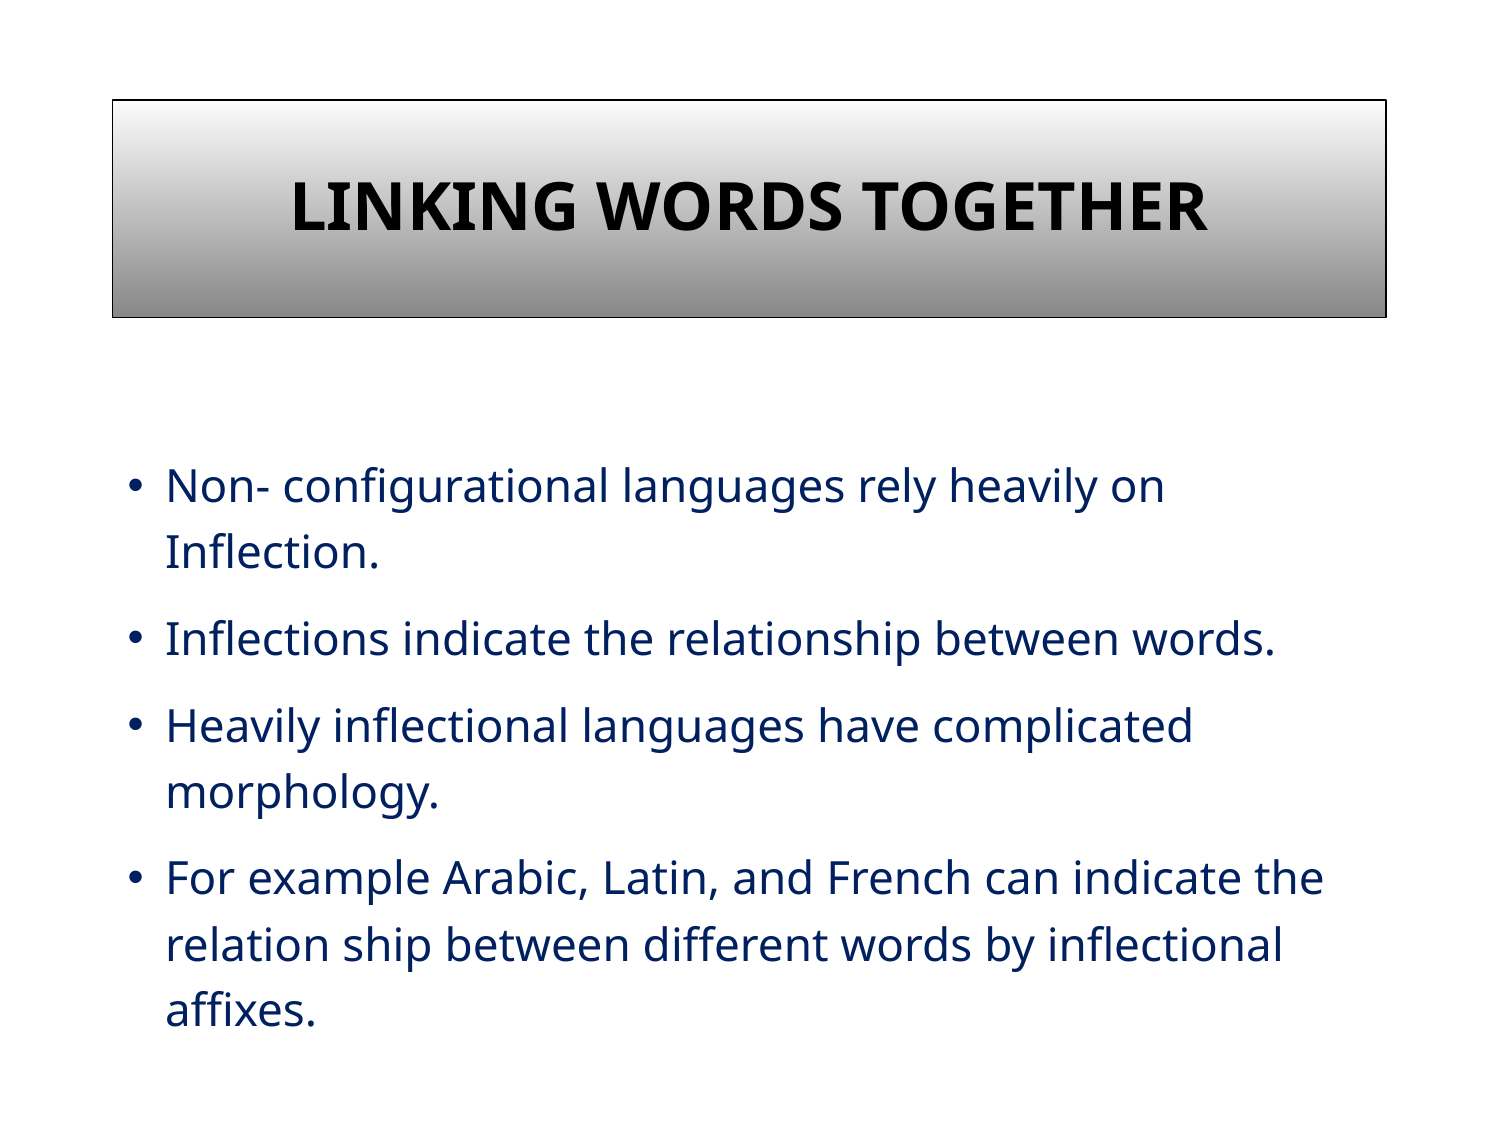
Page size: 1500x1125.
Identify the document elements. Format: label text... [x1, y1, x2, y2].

list Non- configurational languages rely heavily on Inflection. Inflections indicate the relationship between words. Heavily inflectional languages have complicated morphology. For example Arabic, Latin, and French can indicate the relation ship between different words by inflectional affixes. [112, 362, 1400, 1088]
title Linking Words Together [112, 99, 1387, 318]
